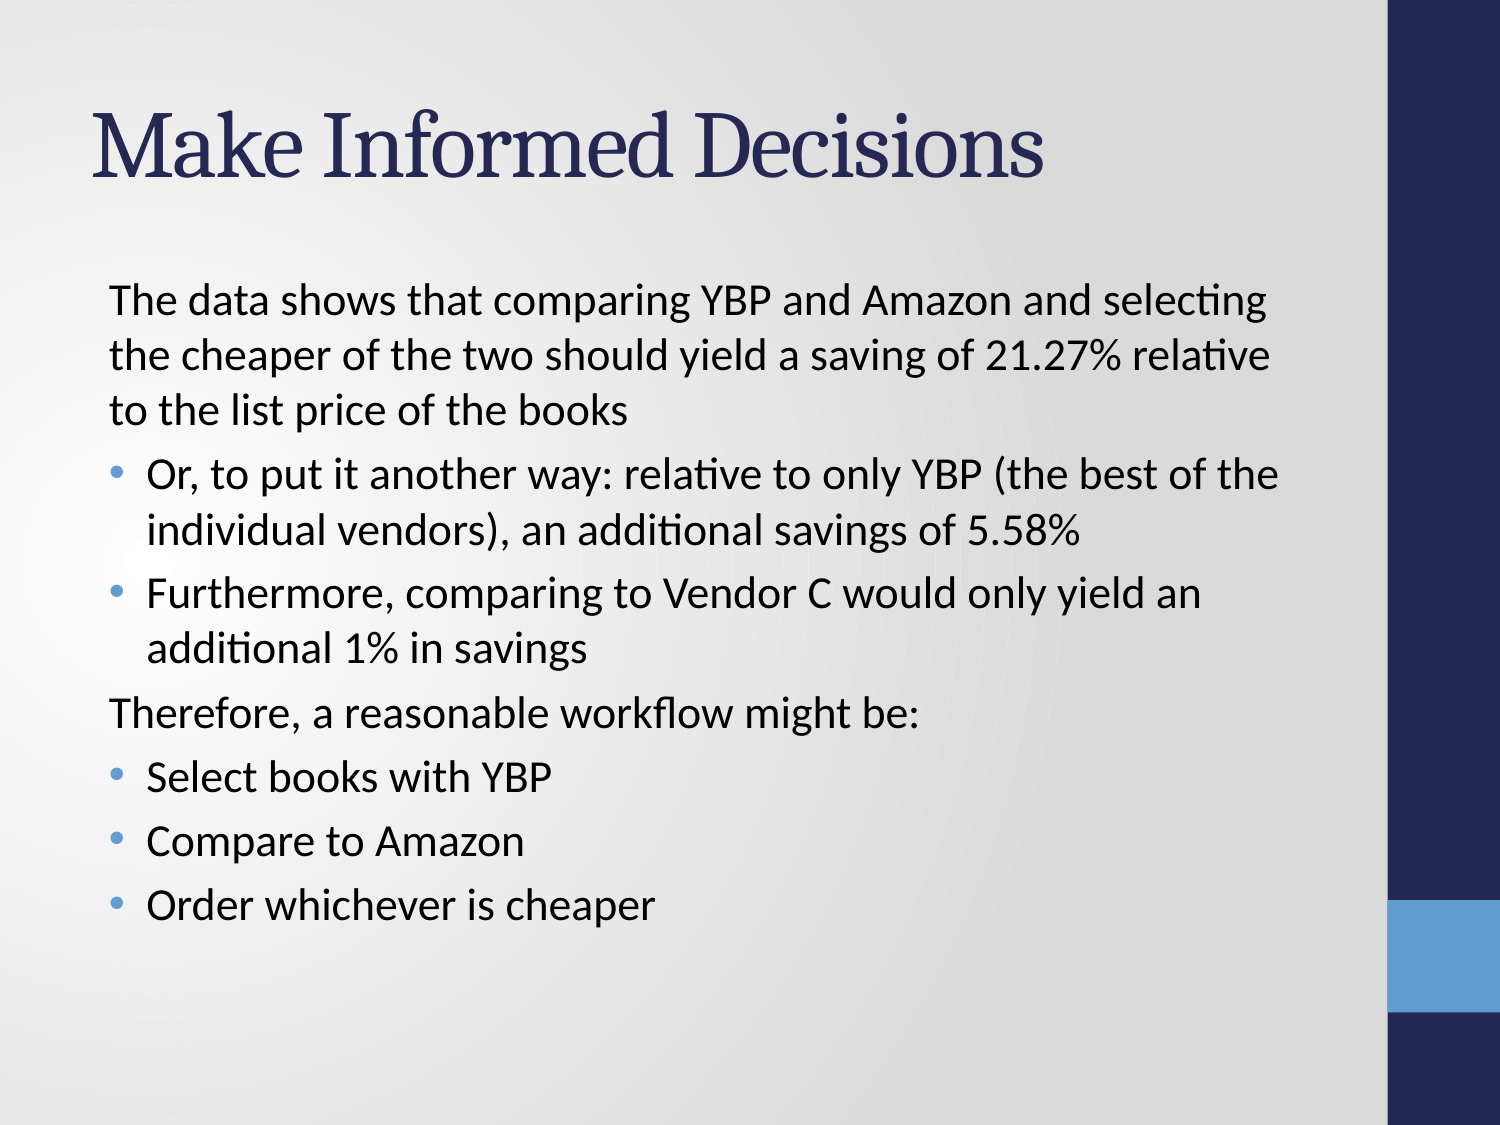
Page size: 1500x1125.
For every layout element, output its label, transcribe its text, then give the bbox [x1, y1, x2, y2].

list The data shows that comparing YBP and Amazon and selecting the cheaper of the two should yield a saving of 21.27% relative to the list price of the books Or, to put it another way: relative to only YBP (the best of the individual vendors), an additional savings of 5.58% Furthermore, comparing to Vendor C would only yield an additional 1% in savings Therefore, a reasonable workflow might be: Select books with YBP Compare to Amazon Order whichever is cheaper [75, 262, 1325, 1050]
title Make Informed Decisions [75, 45, 1325, 233]
